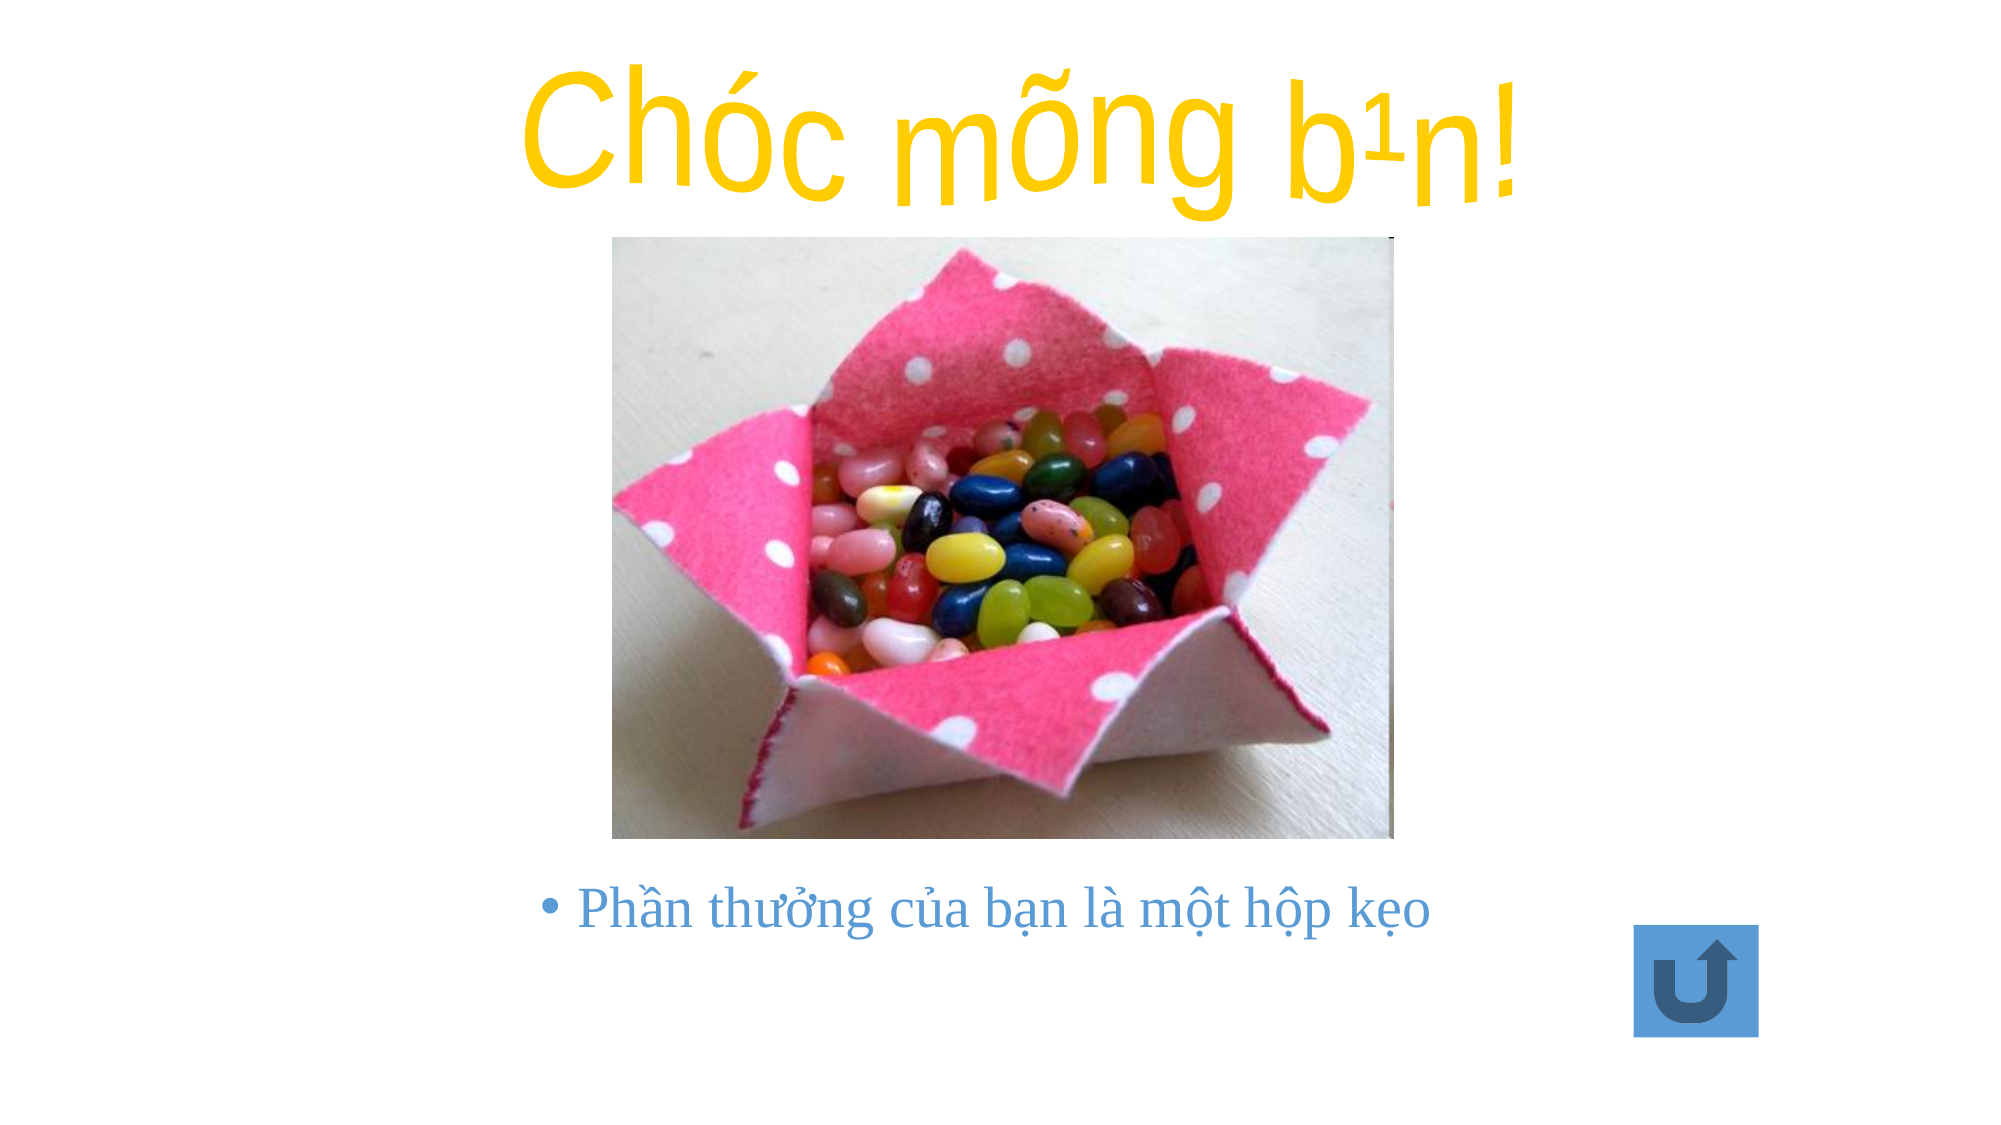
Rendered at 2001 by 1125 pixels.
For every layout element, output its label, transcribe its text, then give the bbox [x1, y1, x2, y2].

picture [612, 237, 1394, 839]
text_box [1633, 924, 1759, 1038]
text_box Phần thưởng của bạn là một hộp kẹo [524, 870, 1575, 1125]
